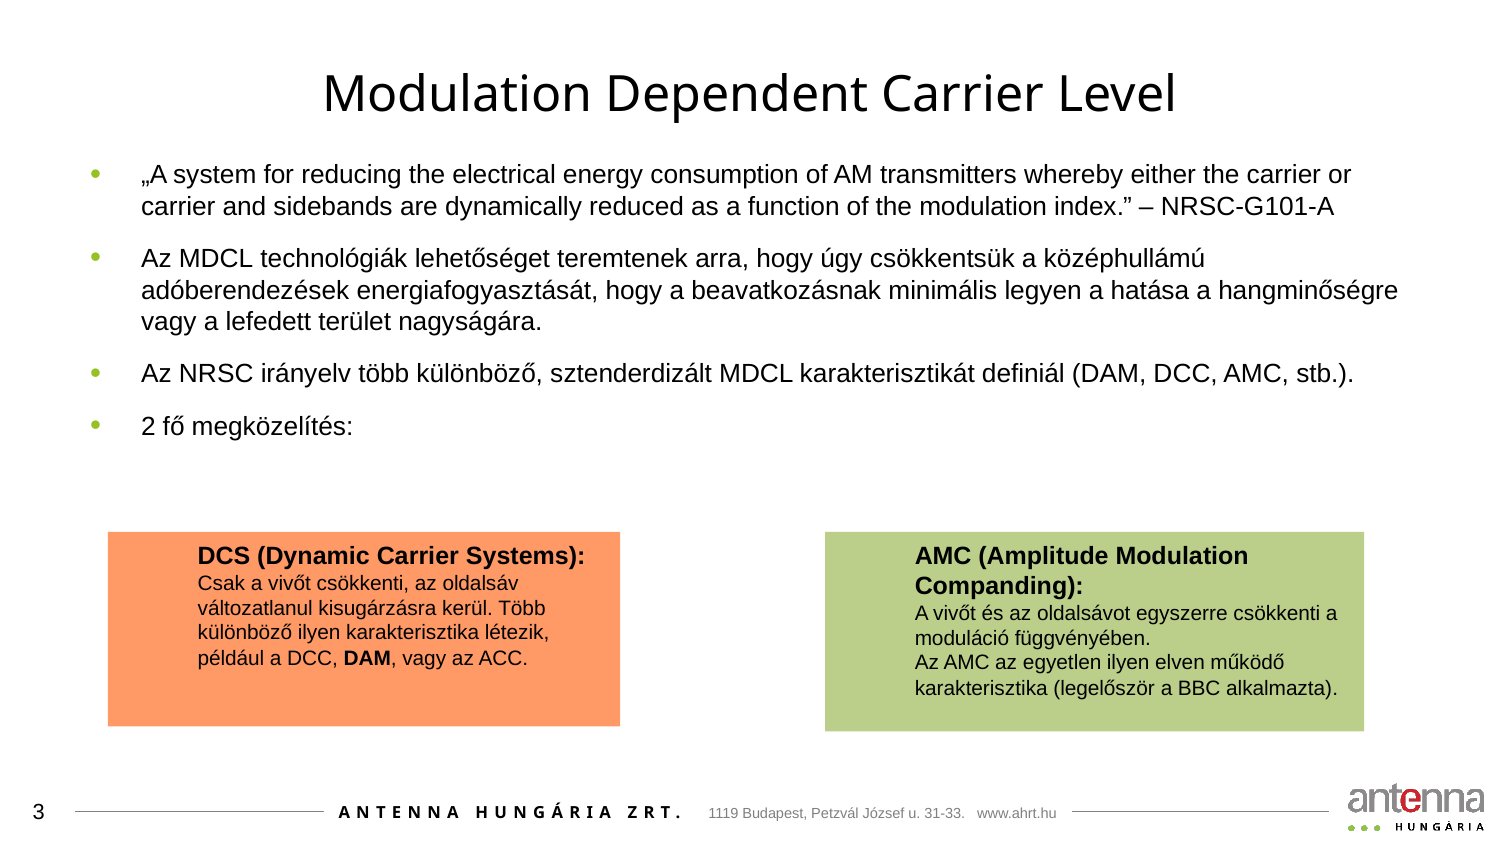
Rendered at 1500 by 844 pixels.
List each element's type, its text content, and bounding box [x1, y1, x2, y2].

list „A system for reducing the electrical energy consumption of AM transmitters whereby either the carrier or carrier and sidebands are dynamically reduced as a function of the modulation index.” – NRSC-G101-A Az MDCL technológiák lehetőséget teremtenek arra, hogy úgy csökkentsük a középhullámú adóberendezések energiafogyasztását, hogy a beavatkozásnak minimális legyen a hatása a hangminőségre vagy a lefedett terület nagyságára. Az NRSC irányelv több különböző, sztenderdizált MDCL karakterisztikát definiál (DAM, DCC, AMC, stb.). 2 fő megközelítés: [75, 151, 1425, 493]
title Modulation Dependent Carrier Level [75, 33, 1425, 151]
slide_number 3 [17, 788, 113, 834]
picture [1348, 783, 1484, 831]
text_box AMC (Amplitude Modulation Companding): A vivőt és az oldalsávot egyszerre csökkenti a moduláció függvényében. Az AMC az egyetlen ilyen elven működő karakterisztika (legelőször a BBC alkalmazta). [825, 531, 1365, 732]
text_box DCS (Dynamic Carrier Systems): Csak a vivőt csökkenti, az oldalsáv változatlanul kisugárzásra kerül. Több különböző ilyen karakterisztika létezik, például a DCC, DAM, vagy az ACC. [107, 531, 621, 727]
